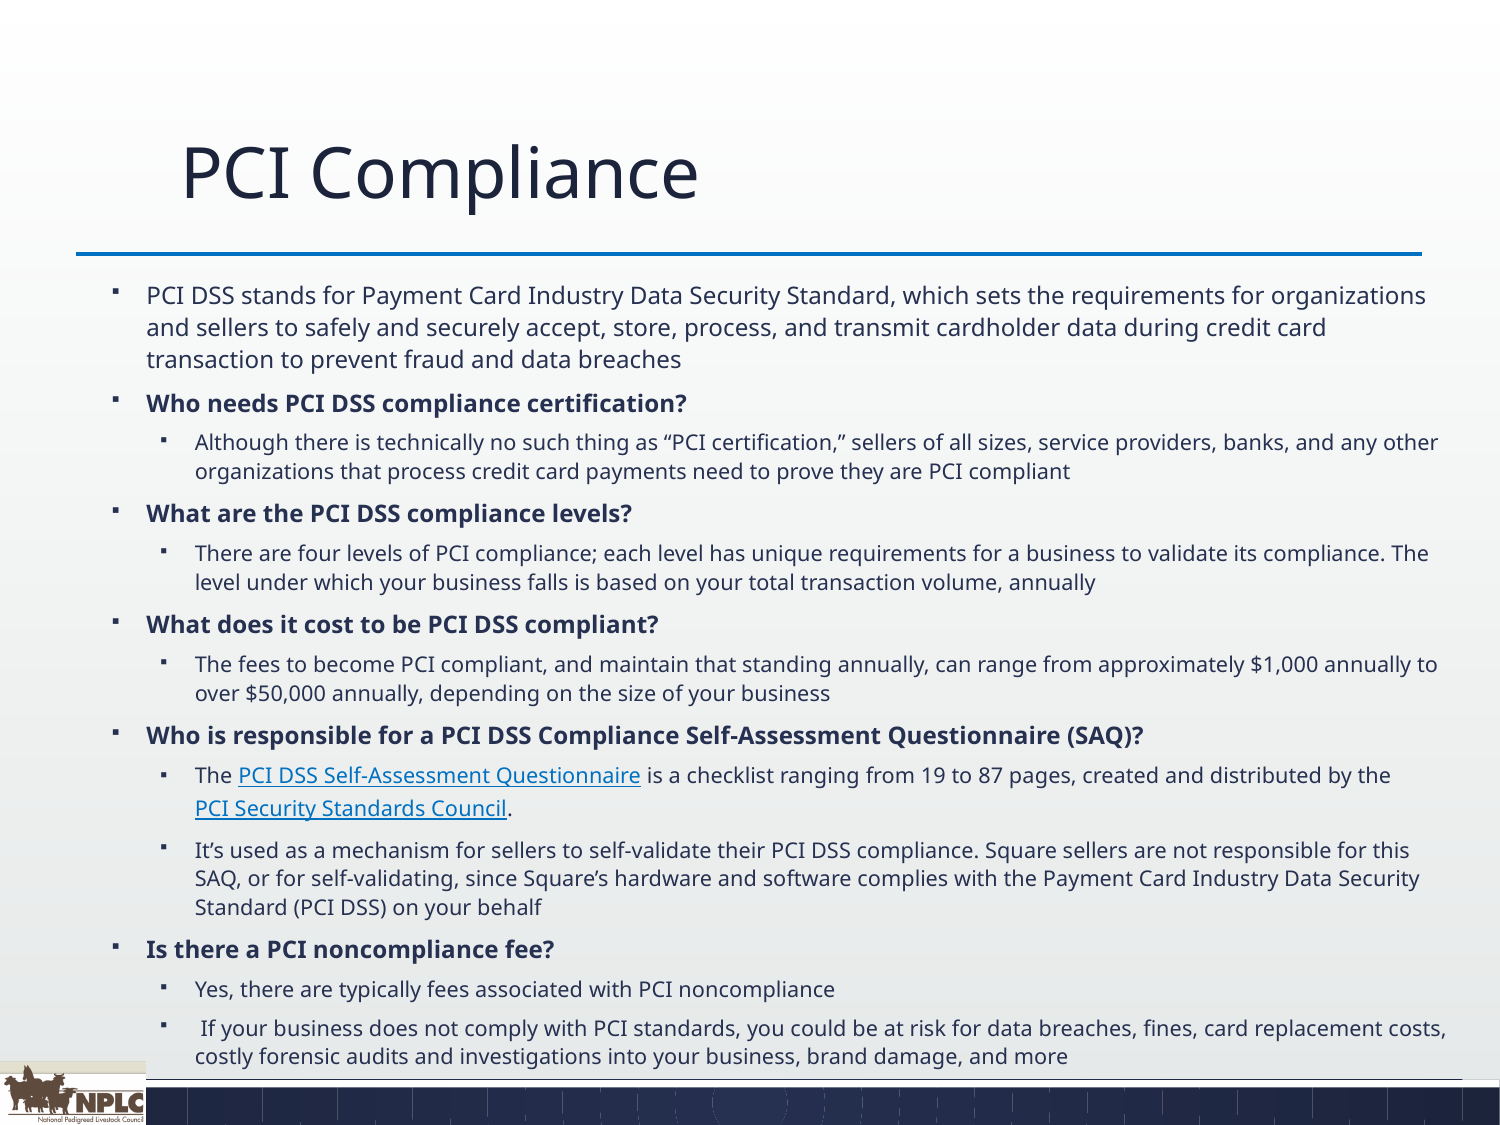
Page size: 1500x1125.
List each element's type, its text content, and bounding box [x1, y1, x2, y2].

picture [0, 1061, 146, 1125]
title PCI Compliance [165, 76, 1335, 222]
list PCI DSS stands for Payment Card Industry Data Security Standard, which sets the requirements for organizations and sellers to safely and securely accept, store, process, and transmit cardholder data during credit card transaction to prevent fraud and data breaches Who needs PCI DSS compliance certification? Although there is technically no such thing as “PCI certification,” sellers of all sizes, service providers, banks, and any other organizations that process credit card payments need to prove they are PCI compliant What are the PCI DSS compliance levels? There are four levels of PCI compliance; each level has unique requirements for a business to validate its compliance. The level under which your business falls is based on your total transaction volume, annually What does it cost to be PCI DSS compliant? The fees to become PCI compliant, and maintain that standing annually, can range from approximately $1,000 annually to over $50,000 annually, depending on the size of your business Who is responsible for a PCI DSS Compliance Self-Assessment Questionnaire (SAQ)? The PCI DSS Self-Assessment Questionnaire is a checklist ranging from 19 to 87 pages, created and distributed by the PCI Security Standards Council. It’s used as a mechanism for sellers to self-validate their PCI DSS compliance. Square sellers are not responsible for this SAQ, or for self-validating, since Square’s hardware and software complies with the Payment Card Industry Data Security Standard (PCI DSS) on your behalf Is there a PCI noncompliance fee? Yes, there are typically fees associated with PCI noncompliance If your business does not comply with PCI standards, you could be at risk for data breaches, fines, card replacement costs, costly forensic audits and investigations into your business, brand damage, and more [89, 269, 1466, 1088]
